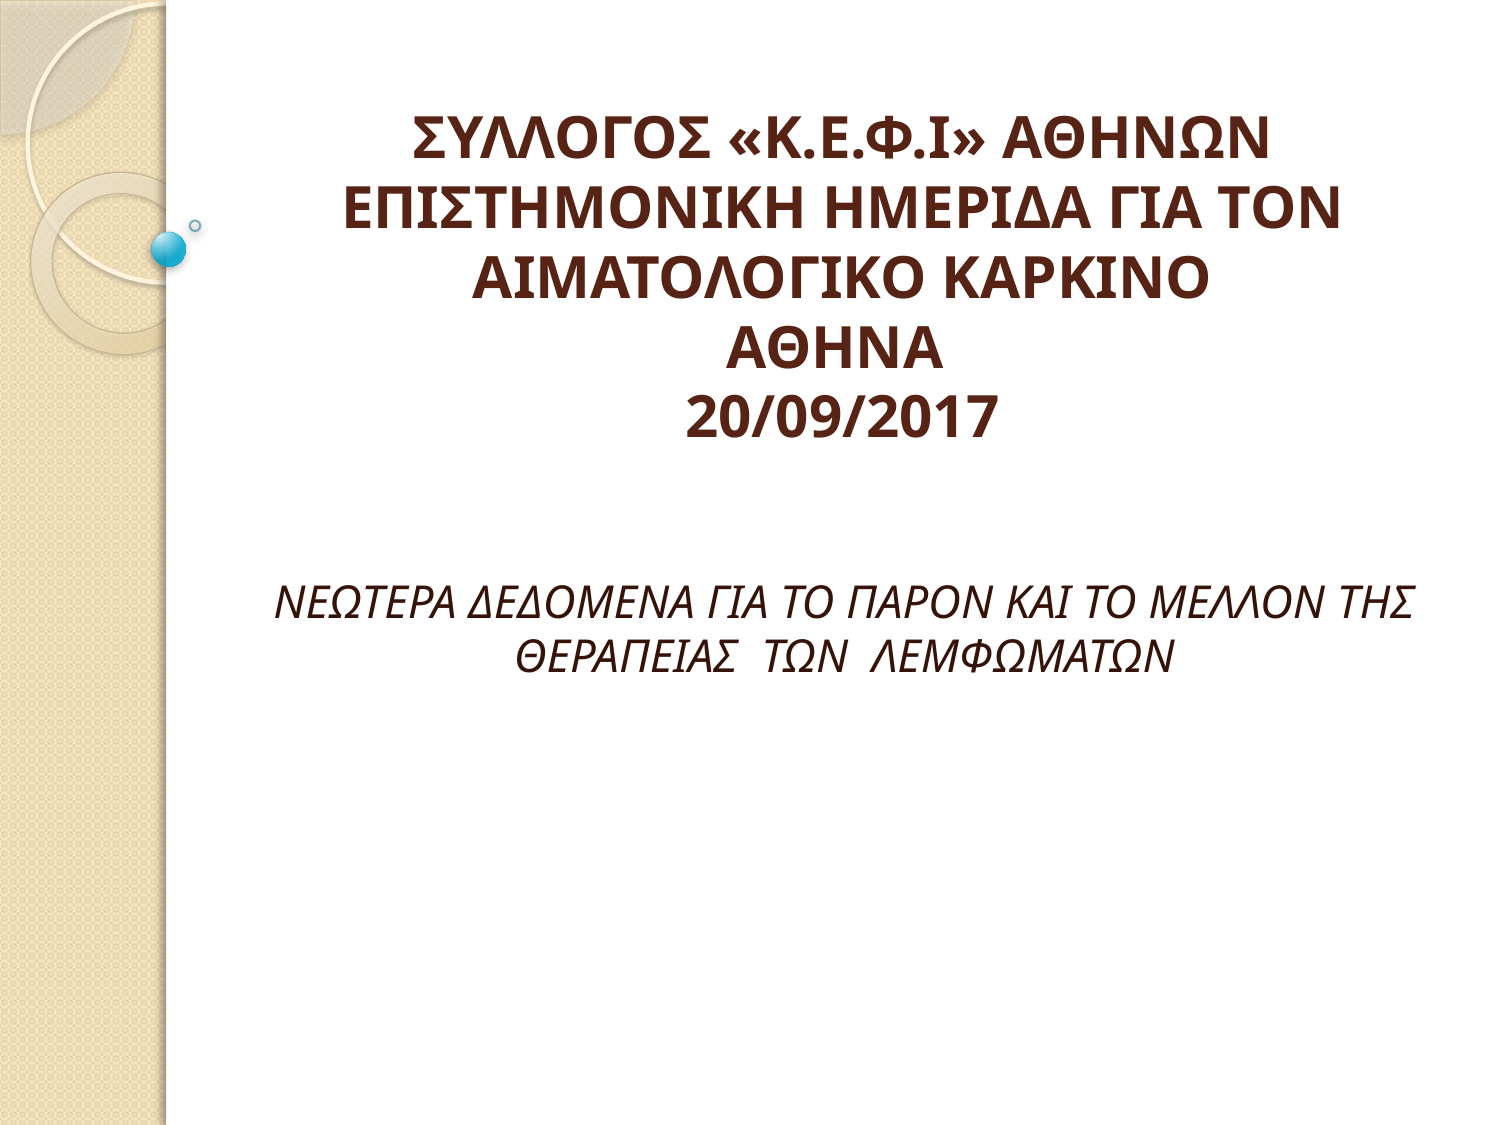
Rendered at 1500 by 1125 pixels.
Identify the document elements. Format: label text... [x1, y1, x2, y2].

title ΣΥΛΛΟΓΟΣ «Κ.Ε.Φ.Ι» ΑΘΗΝΩΝ ΕΠΙΣΤΗΜΟΝΙΚΗ ΗΜΕΡΙΔΑ ΓΙΑ ΤΟΝ ΑΙΜΑΤΟΛΟΓΙΚΟ ΚΑΡΚΙΝΟ ΑΘΗΝΑ 20/09/2017 [234, 59, 1450, 375]
subtitle ΝΕΩΤΕΡΑ ΔΕΔΟΜΕΝΑ ΓΙΑ ΤΟ ΠΑΡΟΝ ΚΑΙ ΤΟ ΜΕΛΛΟΝ ΤΗΣ ΘΕΡΑΠΕΙΑΣ ΤΩΝ ΛΕΜΦΩΜΑΤΩΝ [234, 375, 1450, 891]
